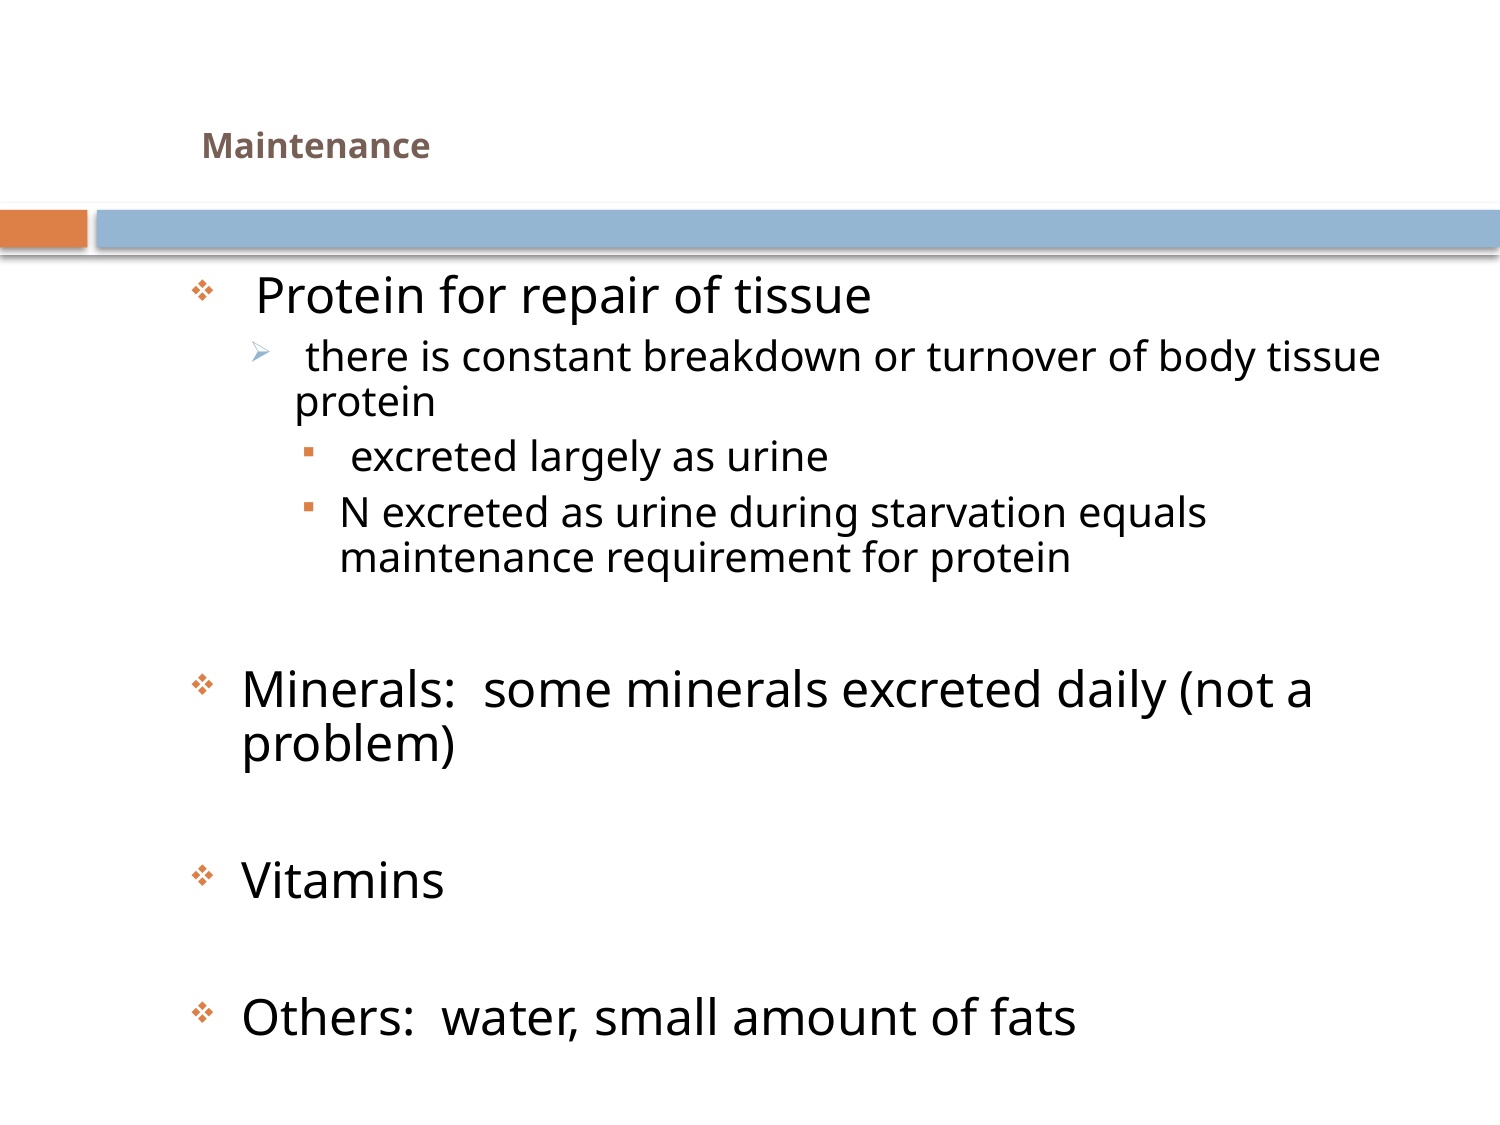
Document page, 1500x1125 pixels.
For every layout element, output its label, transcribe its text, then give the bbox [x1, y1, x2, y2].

list Protein for repair of tissue there is constant breakdown or turnover of body tissue protein excreted largely as urine N excreted as urine during starvation equals maintenance requirement for protein Minerals: some minerals excreted daily (not a problem) Vitamins Others: water, small amount of fats [173, 262, 1449, 965]
title Maintenance [174, 62, 1451, 176]
